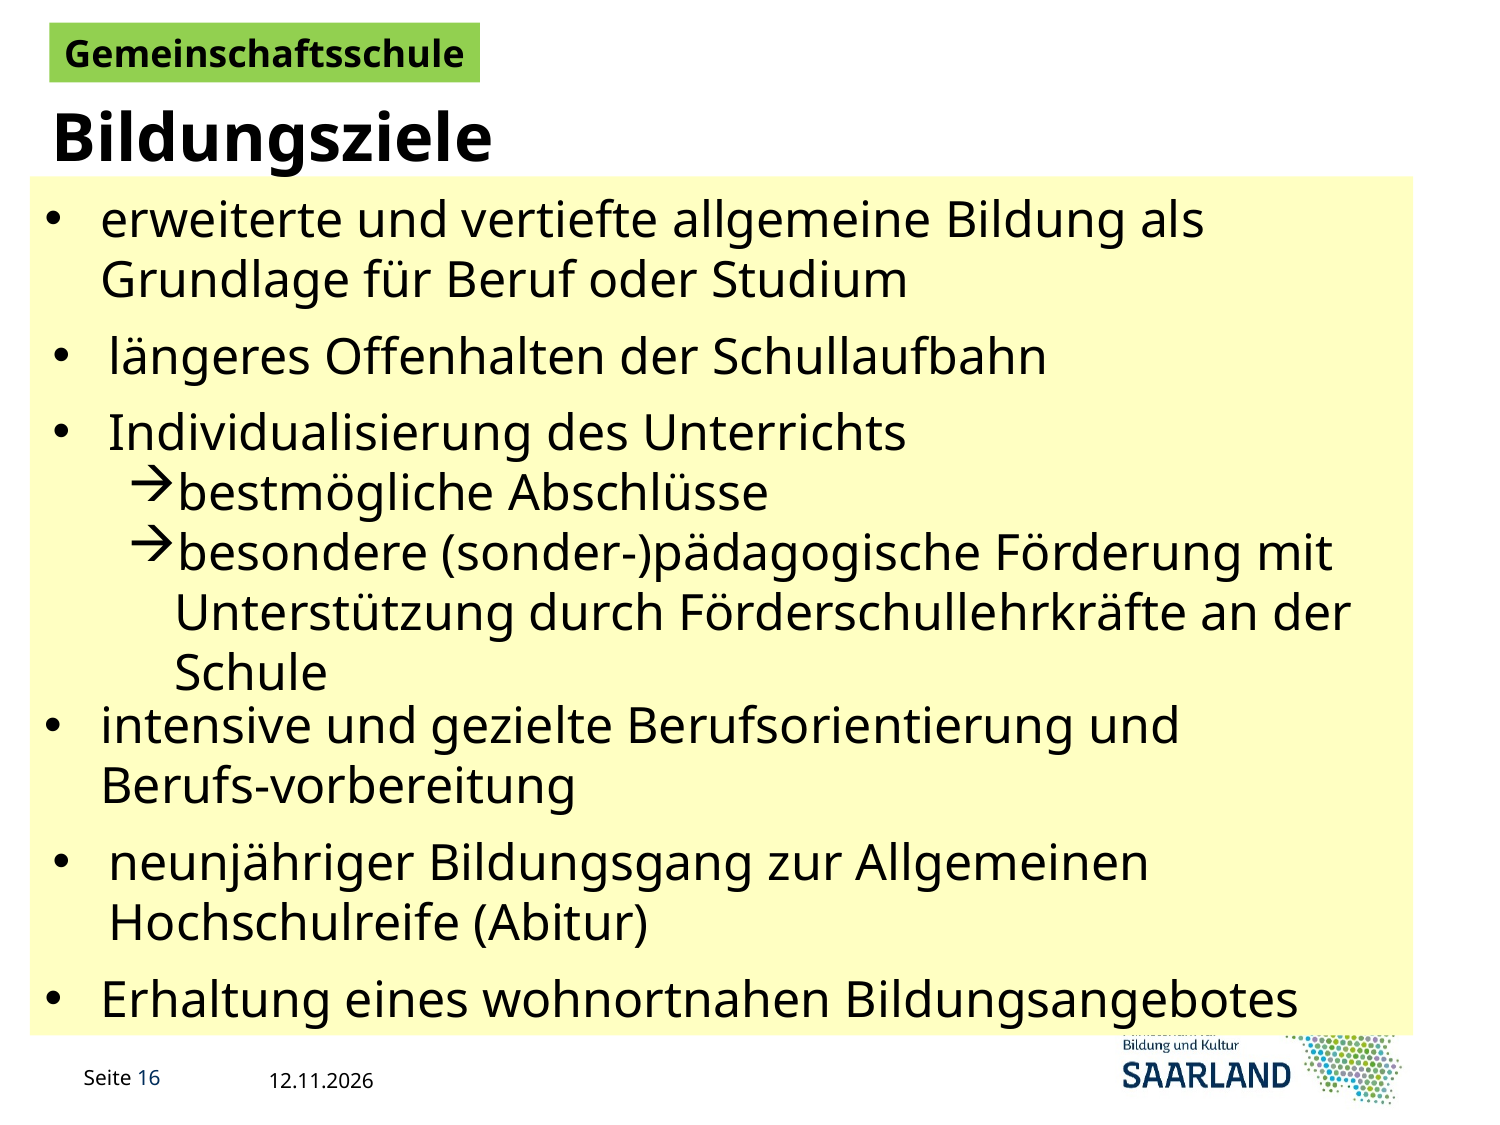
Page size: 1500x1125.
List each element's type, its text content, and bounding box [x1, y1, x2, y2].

text_box Individualisierung des Unterrichts bestmögliche Abschlüsse besondere (sonder-)pädagogische Förderung mit Unterstützung durch Förderschullehrkräfte an der Schule [37, 392, 1388, 708]
text_box Bildungsziele [36, 87, 509, 183]
picture [1104, 1036, 1414, 1125]
text_box erweiterte und vertiefte allgemeine Bildung als Grundlage für Beruf oder Studium [29, 180, 1414, 316]
text_box Erhaltung eines wohnortnahen Bildungsangebotes [29, 959, 1447, 1035]
text_box [509, 176, 1414, 180]
text_box längeres Offenhalten der Schullaufbahn [37, 316, 1388, 392]
text_box [29, 316, 1414, 959]
text_box [253, 1060, 443, 1096]
text_box intensive und gezielte Berufsorientierung und Berufs-vorbereitung [29, 686, 1380, 822]
text_box Gemeinschaftsschule [49, 22, 480, 83]
text_box neunjähriger Bildungsgang zur Allgemeinen Hochschulreife (Abitur) [37, 823, 1388, 959]
